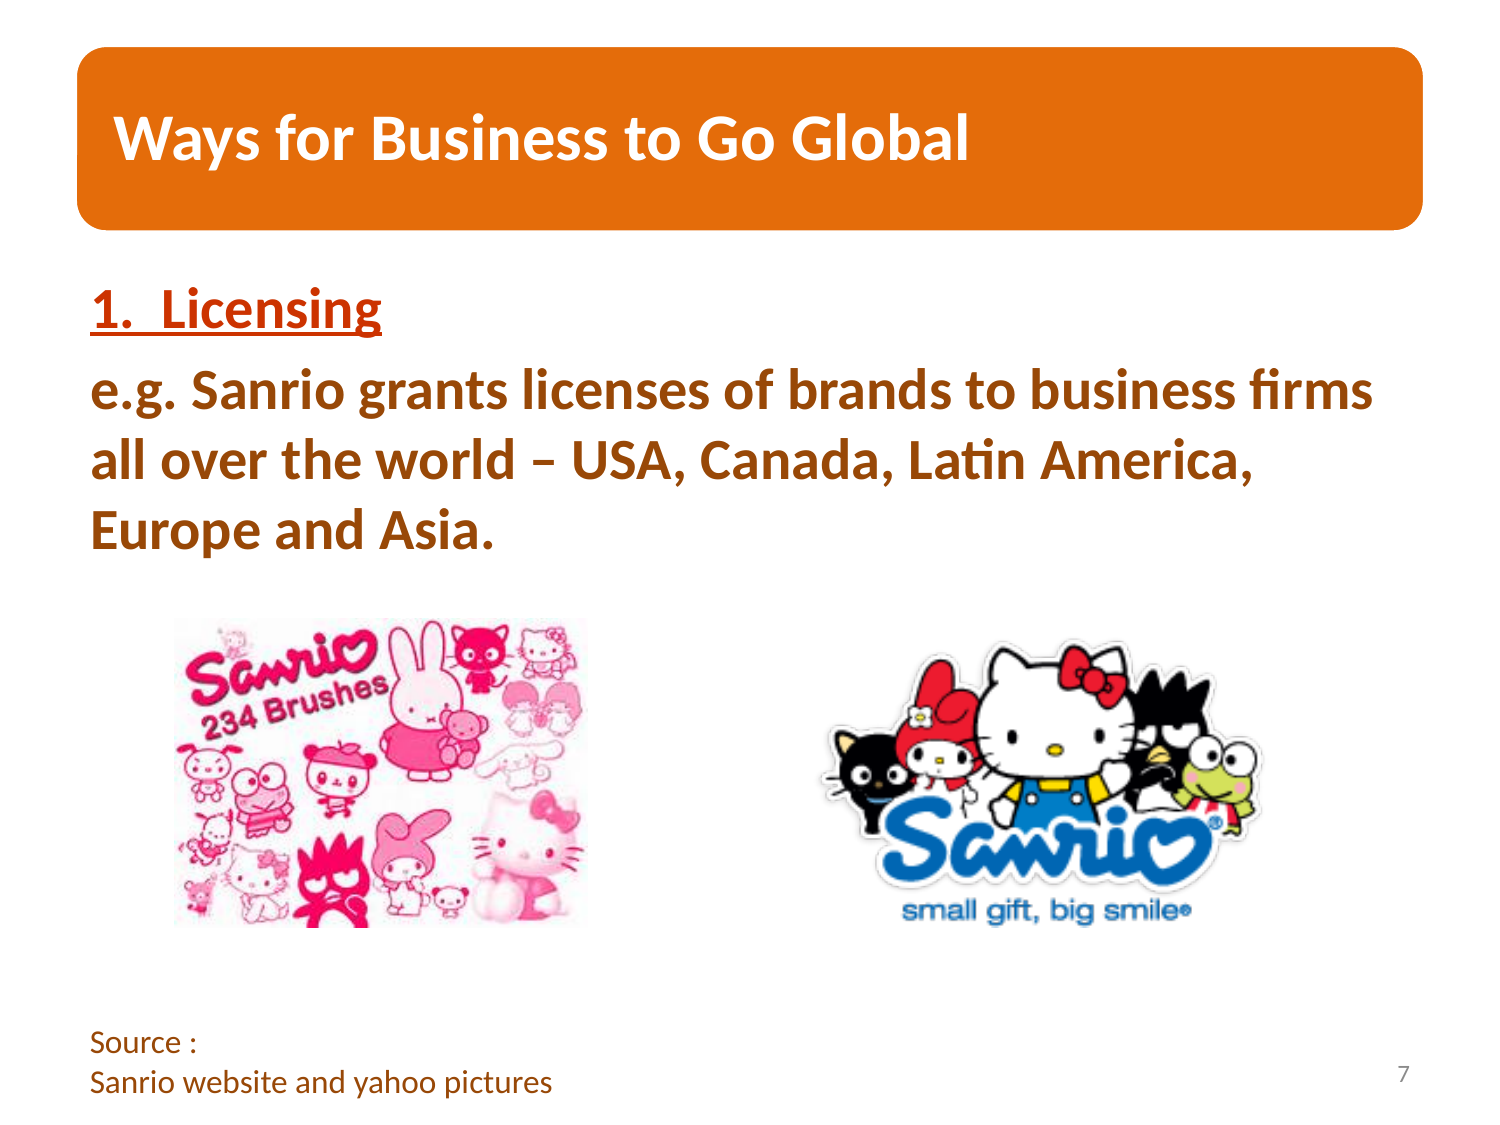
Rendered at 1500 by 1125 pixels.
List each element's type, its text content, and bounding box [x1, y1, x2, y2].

picture [813, 633, 1269, 929]
slide_number 7 [1074, 1042, 1425, 1103]
text_box Source : Sanrio website and yahoo pictures [75, 1012, 725, 1107]
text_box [74, 44, 1426, 233]
picture [174, 617, 588, 929]
list 1. Licensing e.g. Sanrio grants licenses of brands to business firms all over the world – USA, Canada, Latin America, Europe and Asia. [75, 262, 1400, 1005]
